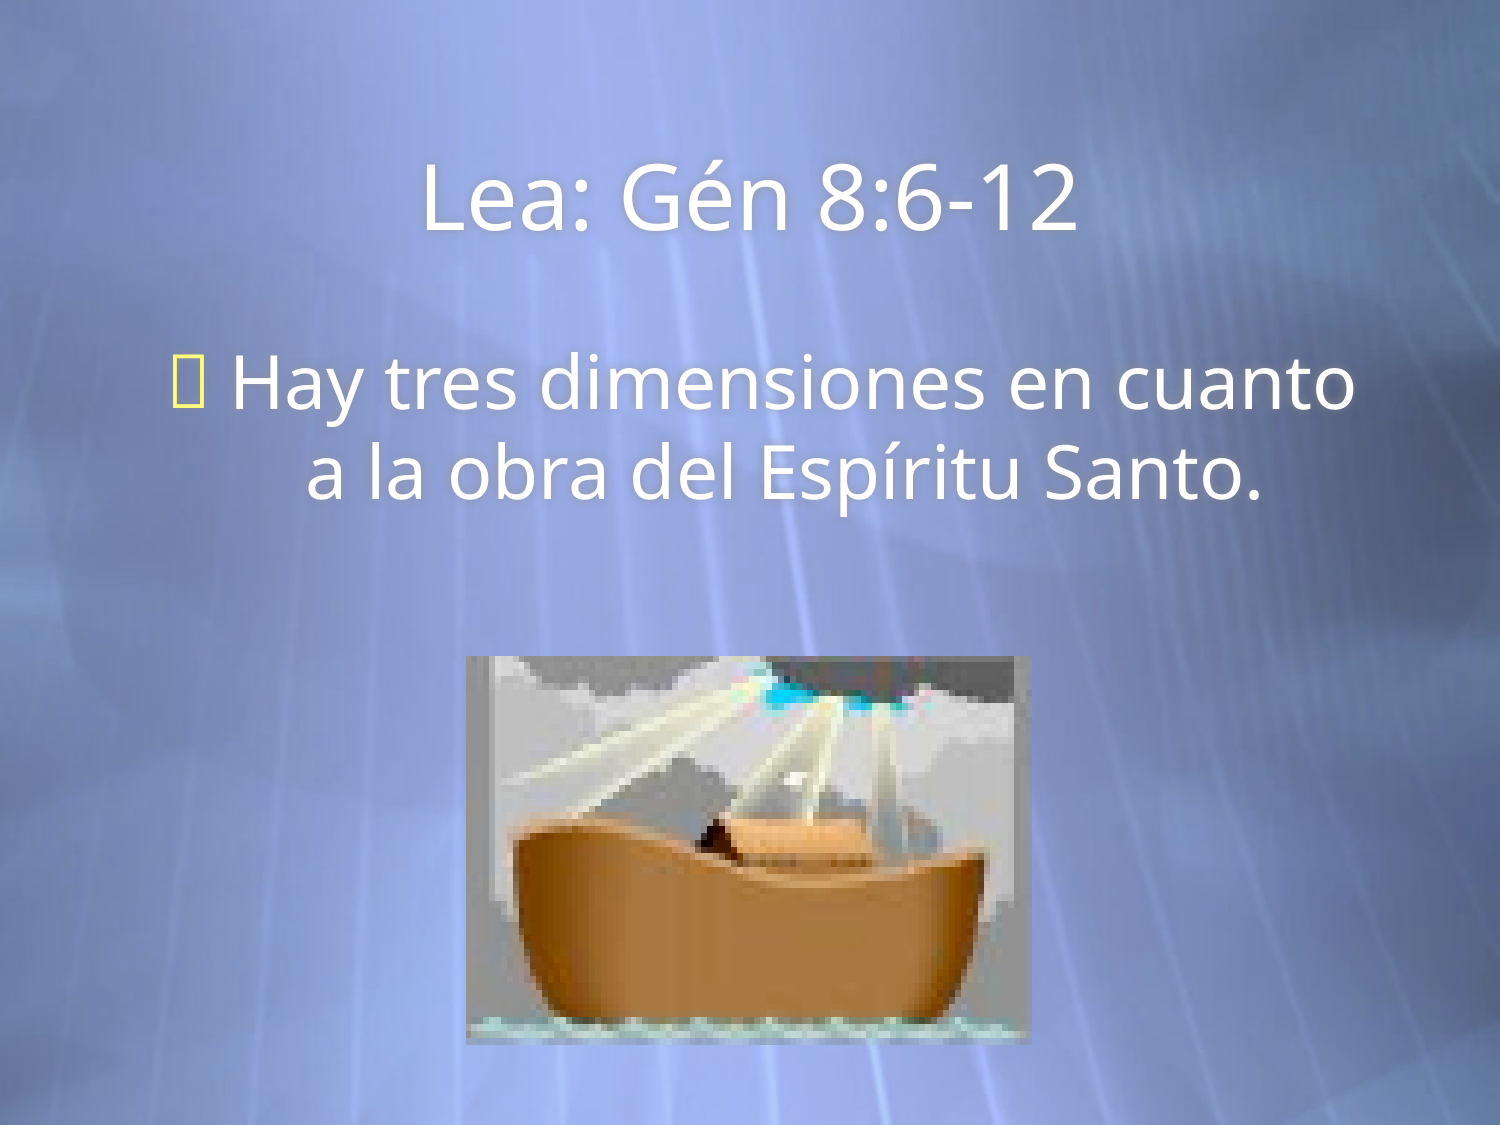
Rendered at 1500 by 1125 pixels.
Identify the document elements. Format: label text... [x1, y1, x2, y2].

title Lea: Gén 8:6-12 [112, 61, 1388, 327]
picture [466, 656, 1033, 1046]
list Hay tres dimensiones en cuanto a la obra del Espíritu Santo. [125, 326, 1400, 1125]
picture [0, 0, 1500, 1125]
